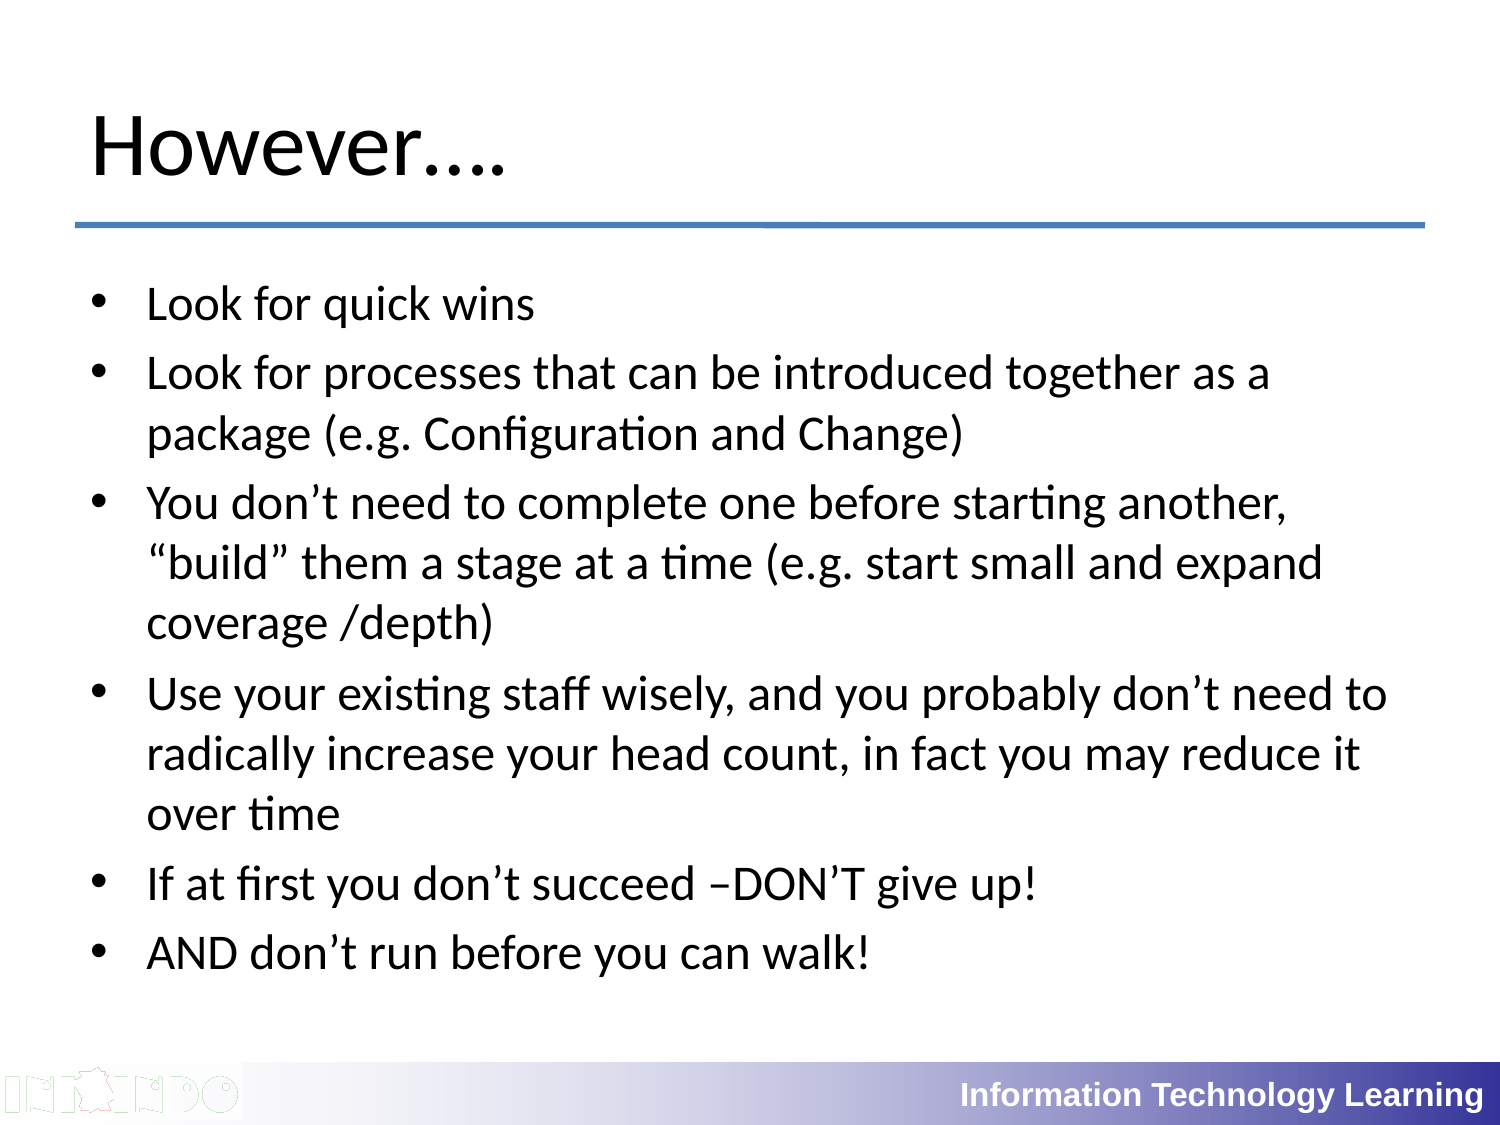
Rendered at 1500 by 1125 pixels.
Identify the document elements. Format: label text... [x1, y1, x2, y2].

list Look for quick wins Look for processes that can be introduced together as a package (e.g. Configuration and Change) You don’t need to complete one before starting another, “build” them a stage at a time (e.g. start small and expand coverage /depth) Use your existing staff wisely, and you probably don’t need to radically increase your head count, in fact you may reduce it over time If at first you don’t succeed –DON’T give up! AND don’t run before you can walk! [74, 262, 1426, 1006]
title However…. [74, 44, 1426, 233]
